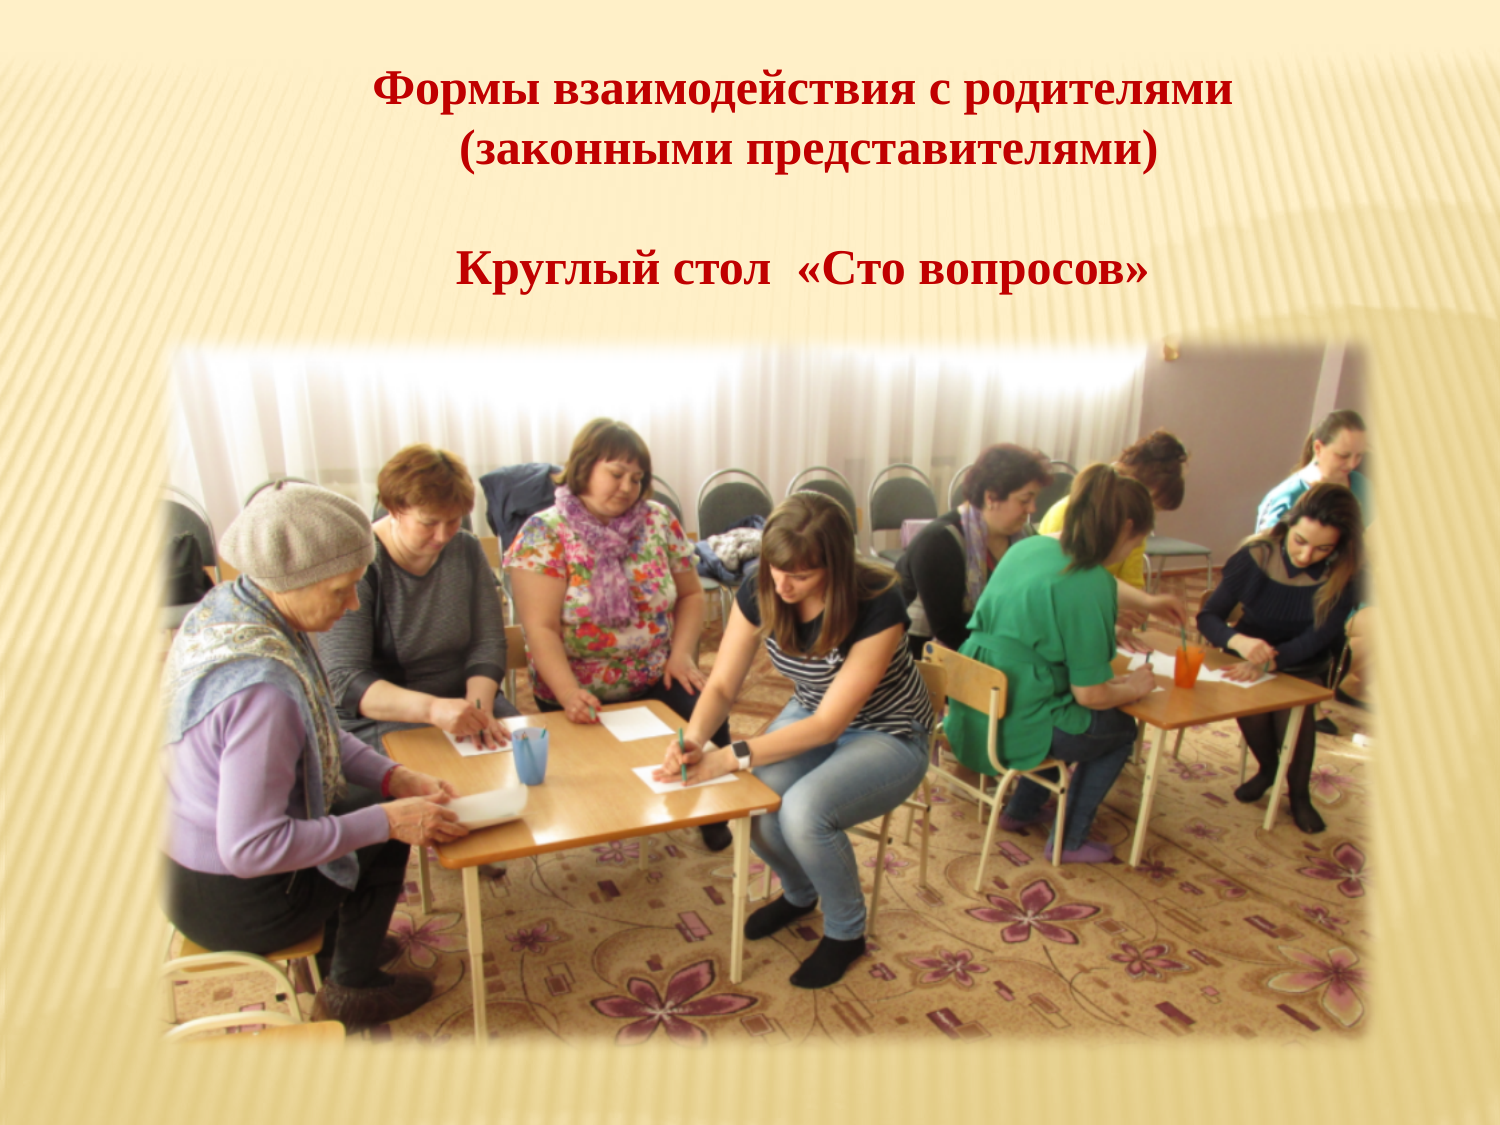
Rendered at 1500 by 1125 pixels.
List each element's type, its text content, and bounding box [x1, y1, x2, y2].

text_box Формы взаимодействия с родителями (законными представителями) Круглый стол «Сто вопросов» [175, 46, 1430, 482]
picture [151, 327, 1384, 1055]
